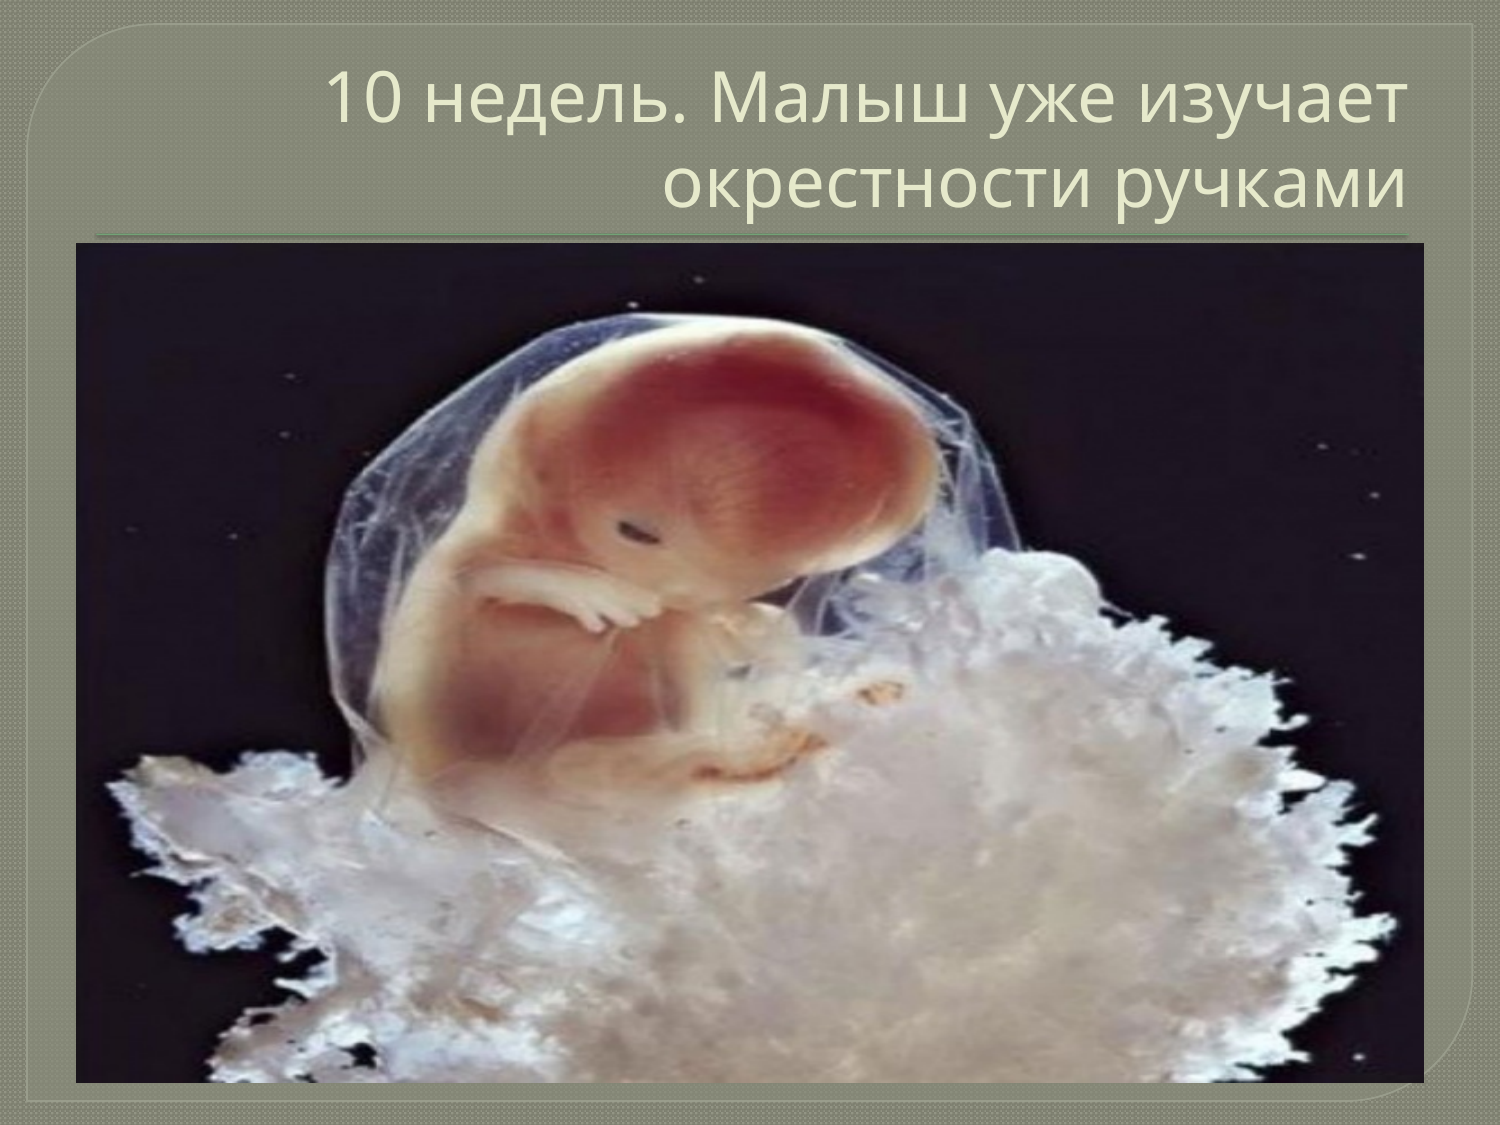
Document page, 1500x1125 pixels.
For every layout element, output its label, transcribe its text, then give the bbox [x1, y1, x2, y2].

title 10 недель. Малыш уже изучает окрестности ручками [75, 41, 1425, 230]
picture [76, 243, 1424, 1083]
